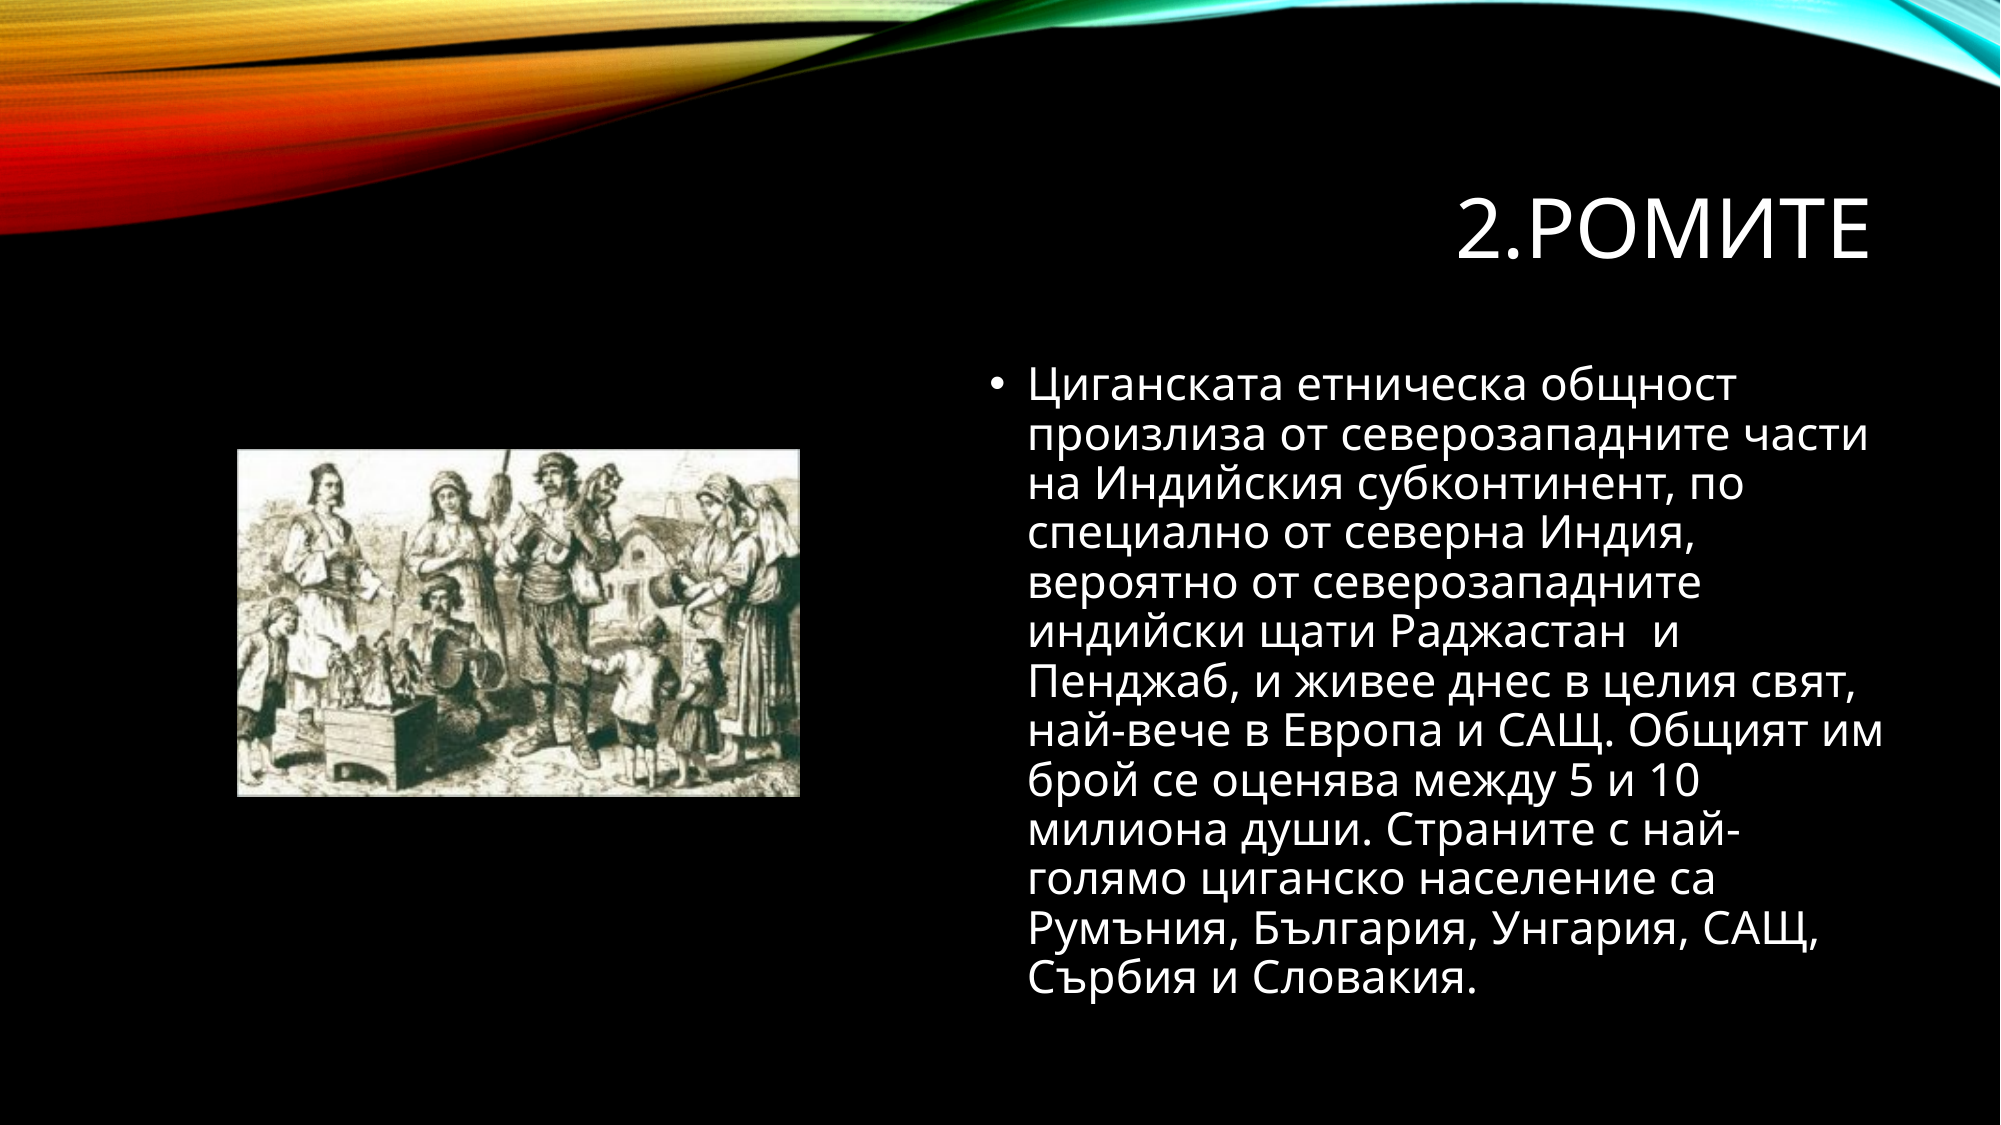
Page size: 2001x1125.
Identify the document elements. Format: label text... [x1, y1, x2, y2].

title 2.Ромите [474, 125, 1888, 338]
list Циганската етническа общност произлиза от северозападните части на Индийския субконтинент, по специално от северна Индия, вероятно от северозападните индийски щати Раджастан и Пенджаб, и живее днес в целия свят, най-вече в Европа и САЩ. Общият им брой се оценява между 5 и 10 милиона души. Страните с най-голямо циганско население са Румъния, България, Унгария, САЩ, Сърбия и Словакия. [974, 353, 1915, 1014]
picture [237, 449, 801, 797]
picture [0, 0, 2000, 237]
